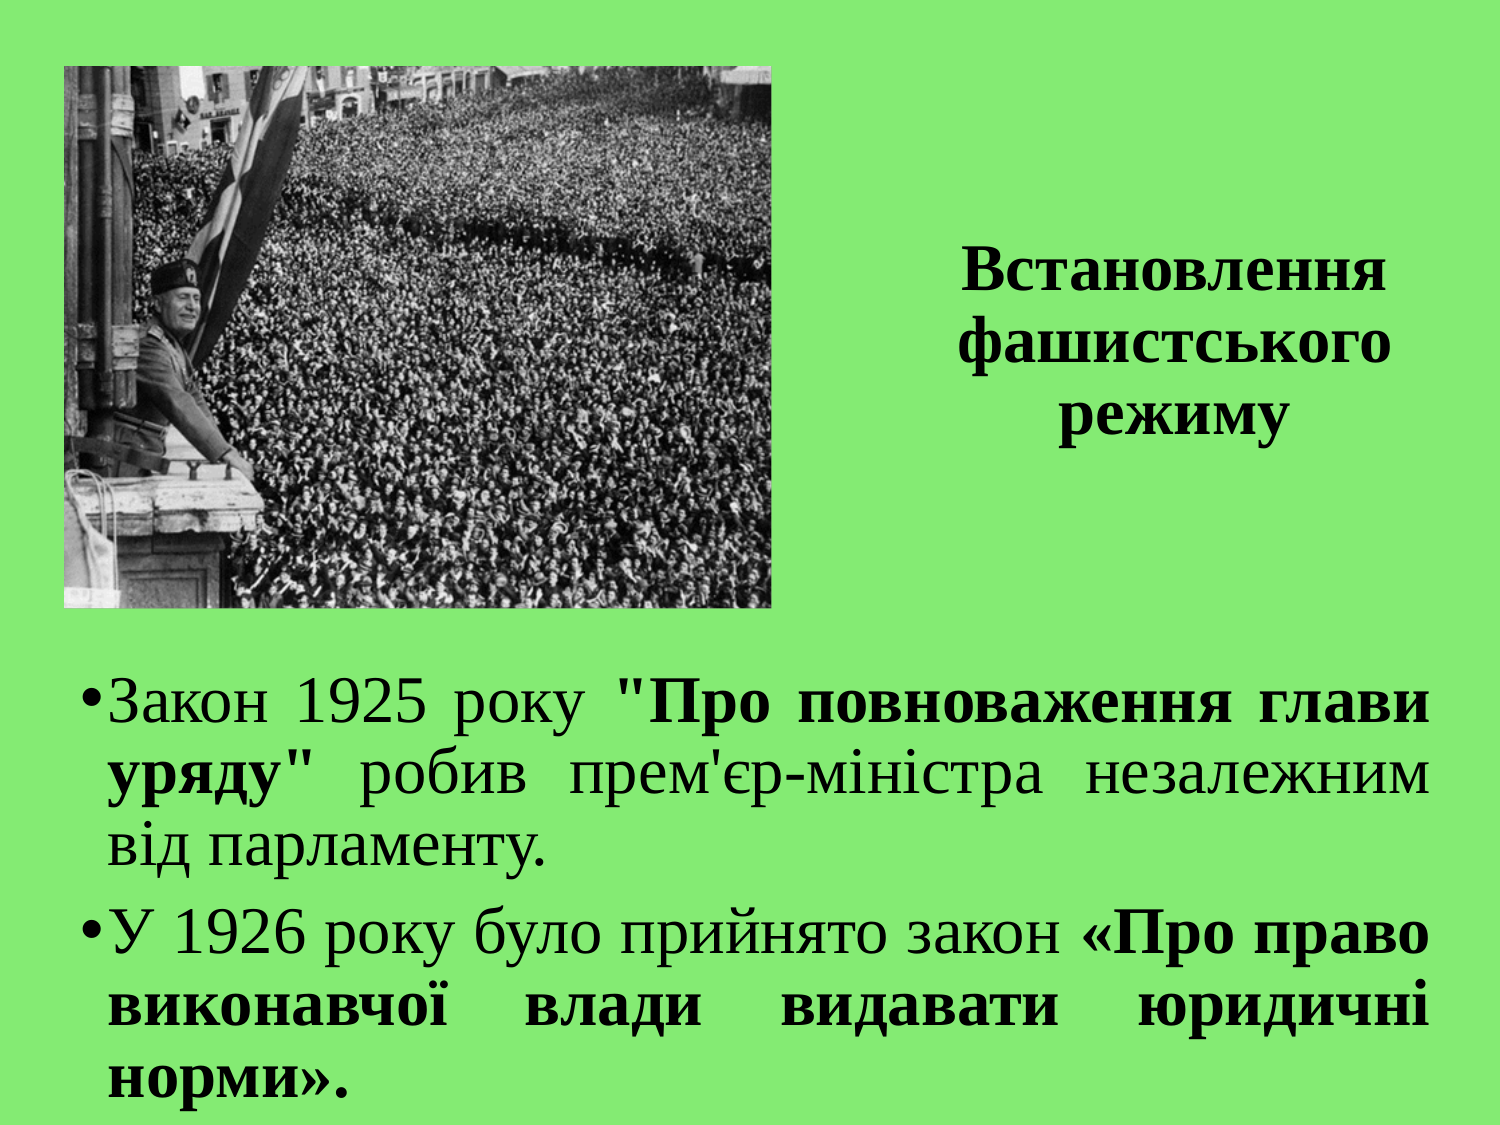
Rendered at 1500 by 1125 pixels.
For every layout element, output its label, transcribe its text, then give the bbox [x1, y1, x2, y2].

list Закон 1925 року "Про повноваження глави уряду" робив прем'єр-міністра незалежним від парламенту. У 1926 року було прийнято закон «Про право виконавчої влади видавати юридичні норми». [64, 656, 1447, 1082]
picture [64, 66, 773, 610]
title Встановлення фашистського режиму [891, 243, 1459, 439]
